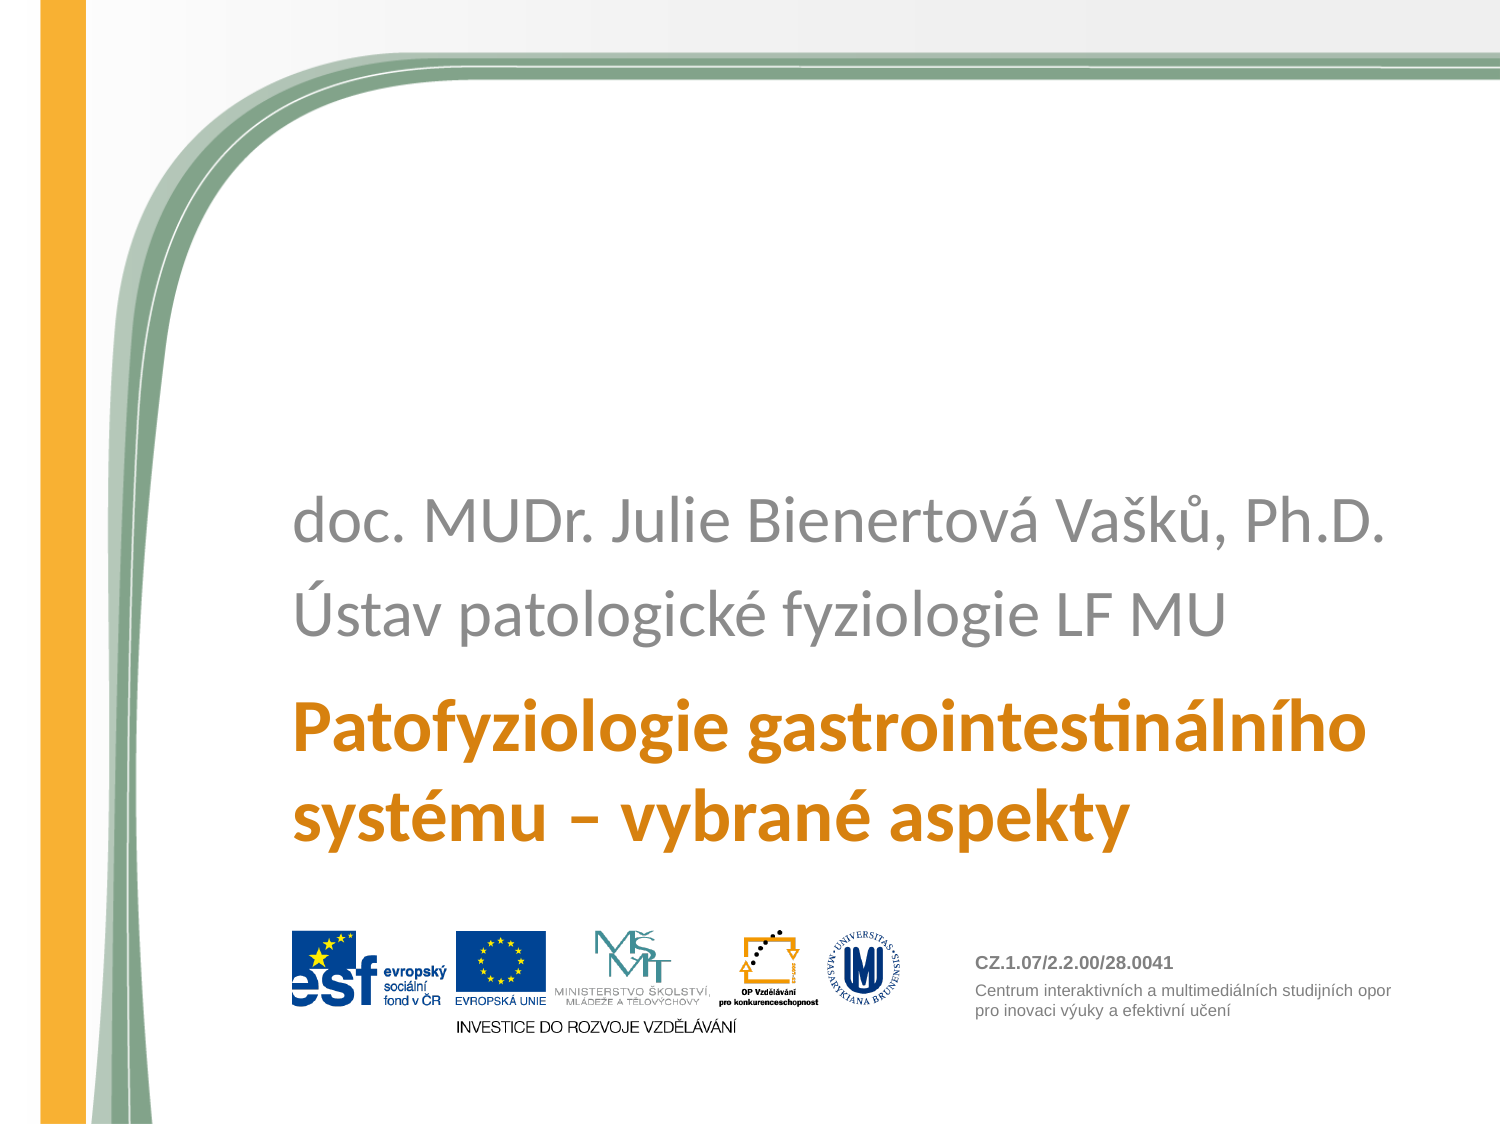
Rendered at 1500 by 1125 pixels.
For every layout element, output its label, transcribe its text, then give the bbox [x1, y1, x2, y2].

title Patofyziologie gastrointestinálního systému – vybrané aspekty [277, 668, 1424, 882]
picture [0, 0, 1500, 1125]
subtitle doc. MUDr. Julie Bienertová Vašků, Ph.D. Ústav patologické fyziologie LF MU [277, 456, 1424, 657]
